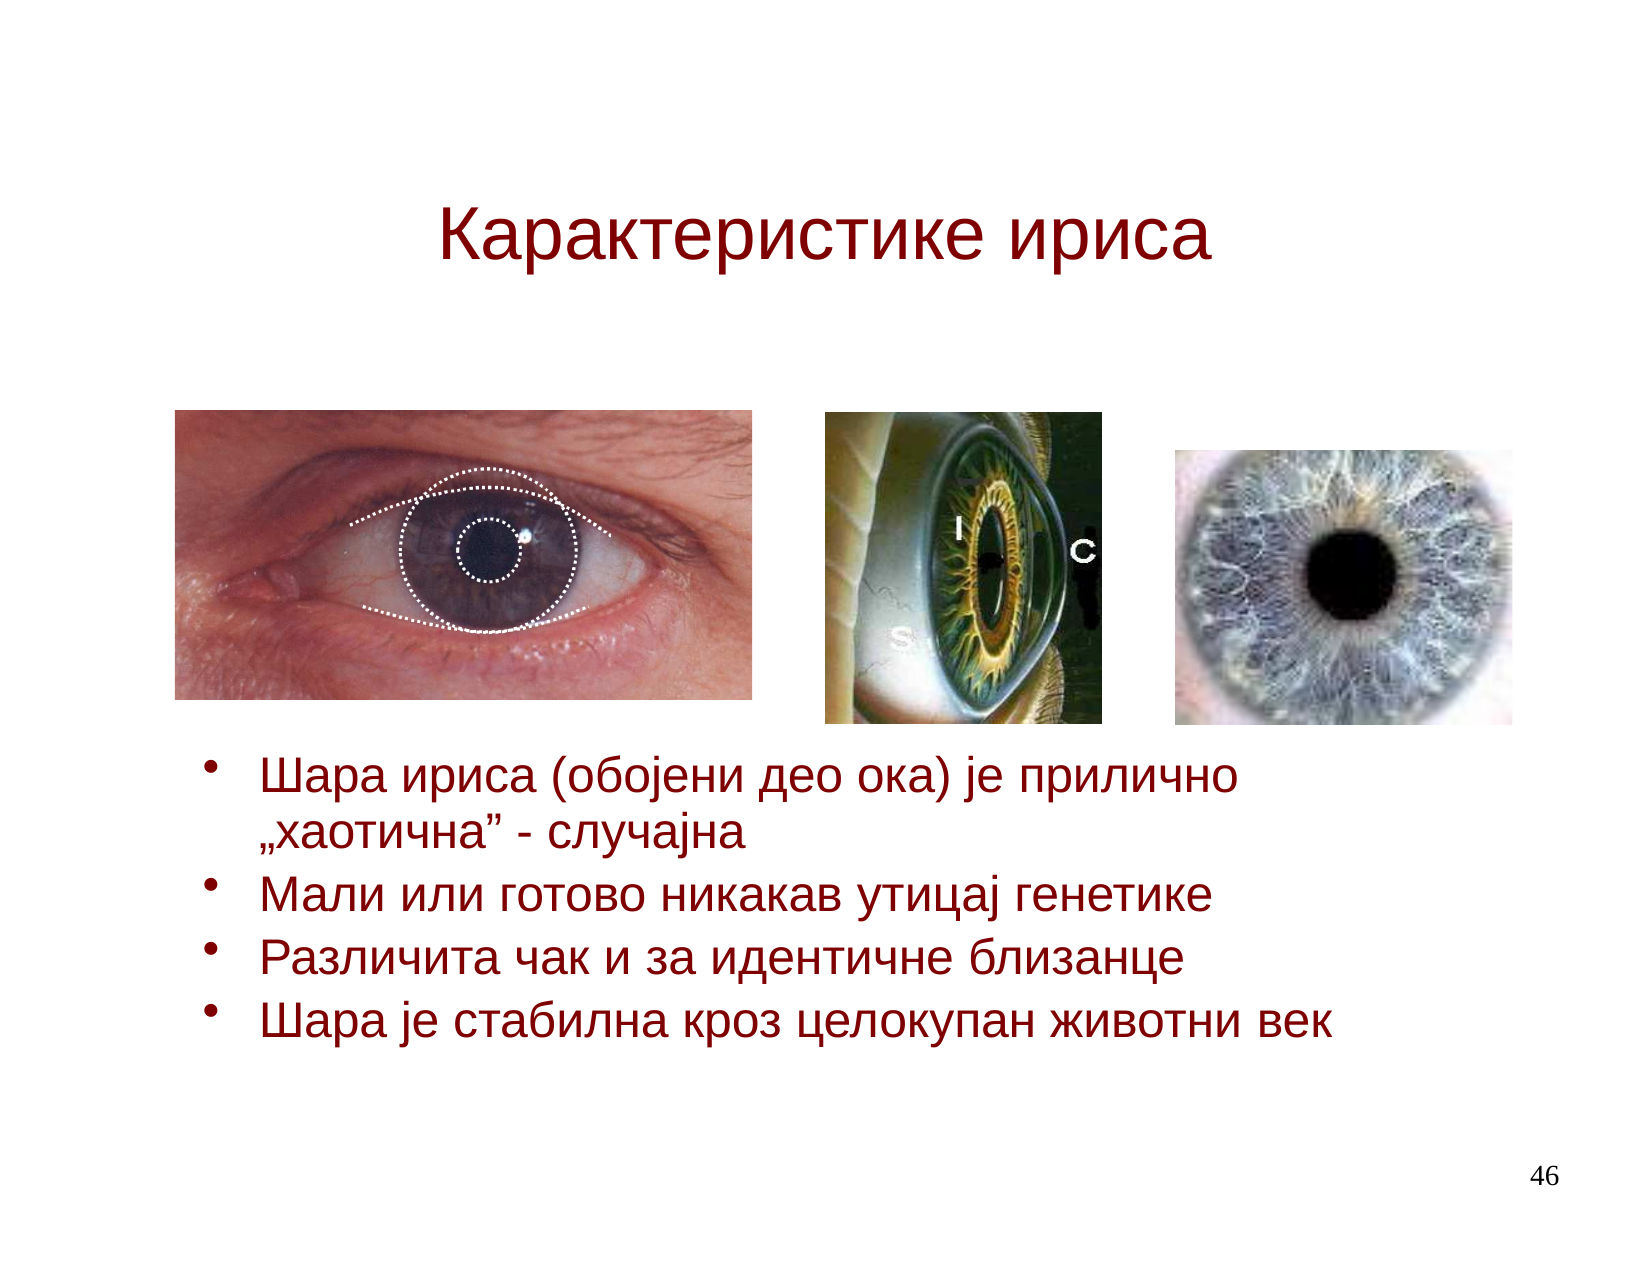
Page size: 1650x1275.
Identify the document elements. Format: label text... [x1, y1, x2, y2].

text_box Шара ириса (обојени део ока) је прилично „хаотична” - случајна Мали или готово никакав утицај генетике Различита чак и за идентичне близанце Шара је стабилна кроз целокупан животни век [200, 745, 1343, 1048]
slide_number 46 [1526, 1157, 1564, 1275]
text_box [1175, 637, 1513, 725]
text_box [174, 637, 753, 700]
text_box [1175, 449, 1513, 637]
text_box [825, 637, 1102, 724]
title Карактеристике ириса [435, 182, 1215, 398]
text_box [349, 467, 612, 634]
text_box [825, 412, 1102, 637]
text_box [174, 410, 753, 637]
